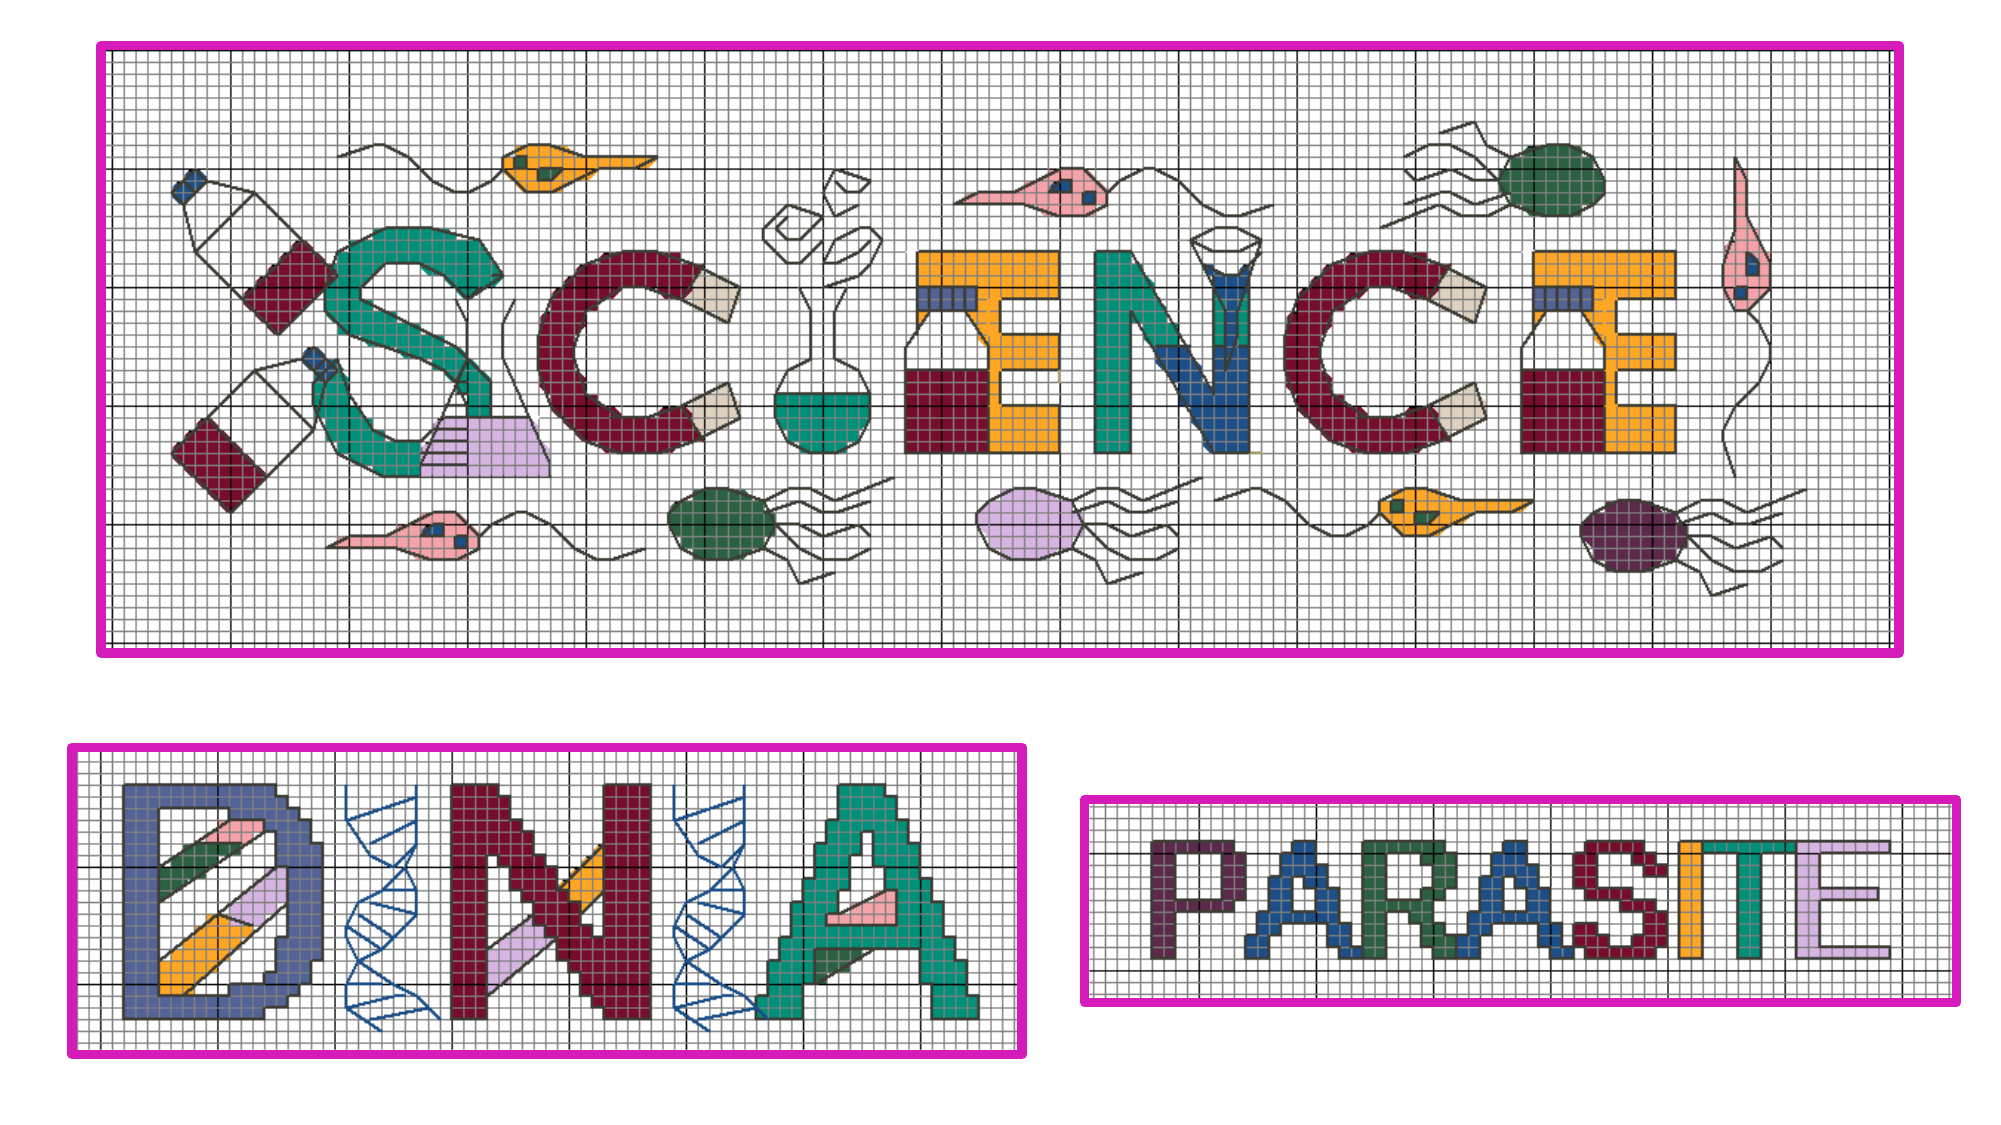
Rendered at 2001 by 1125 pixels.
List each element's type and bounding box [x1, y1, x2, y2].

picture [76, 751, 1018, 1050]
picture [1089, 803, 1952, 998]
picture [105, 50, 1895, 649]
